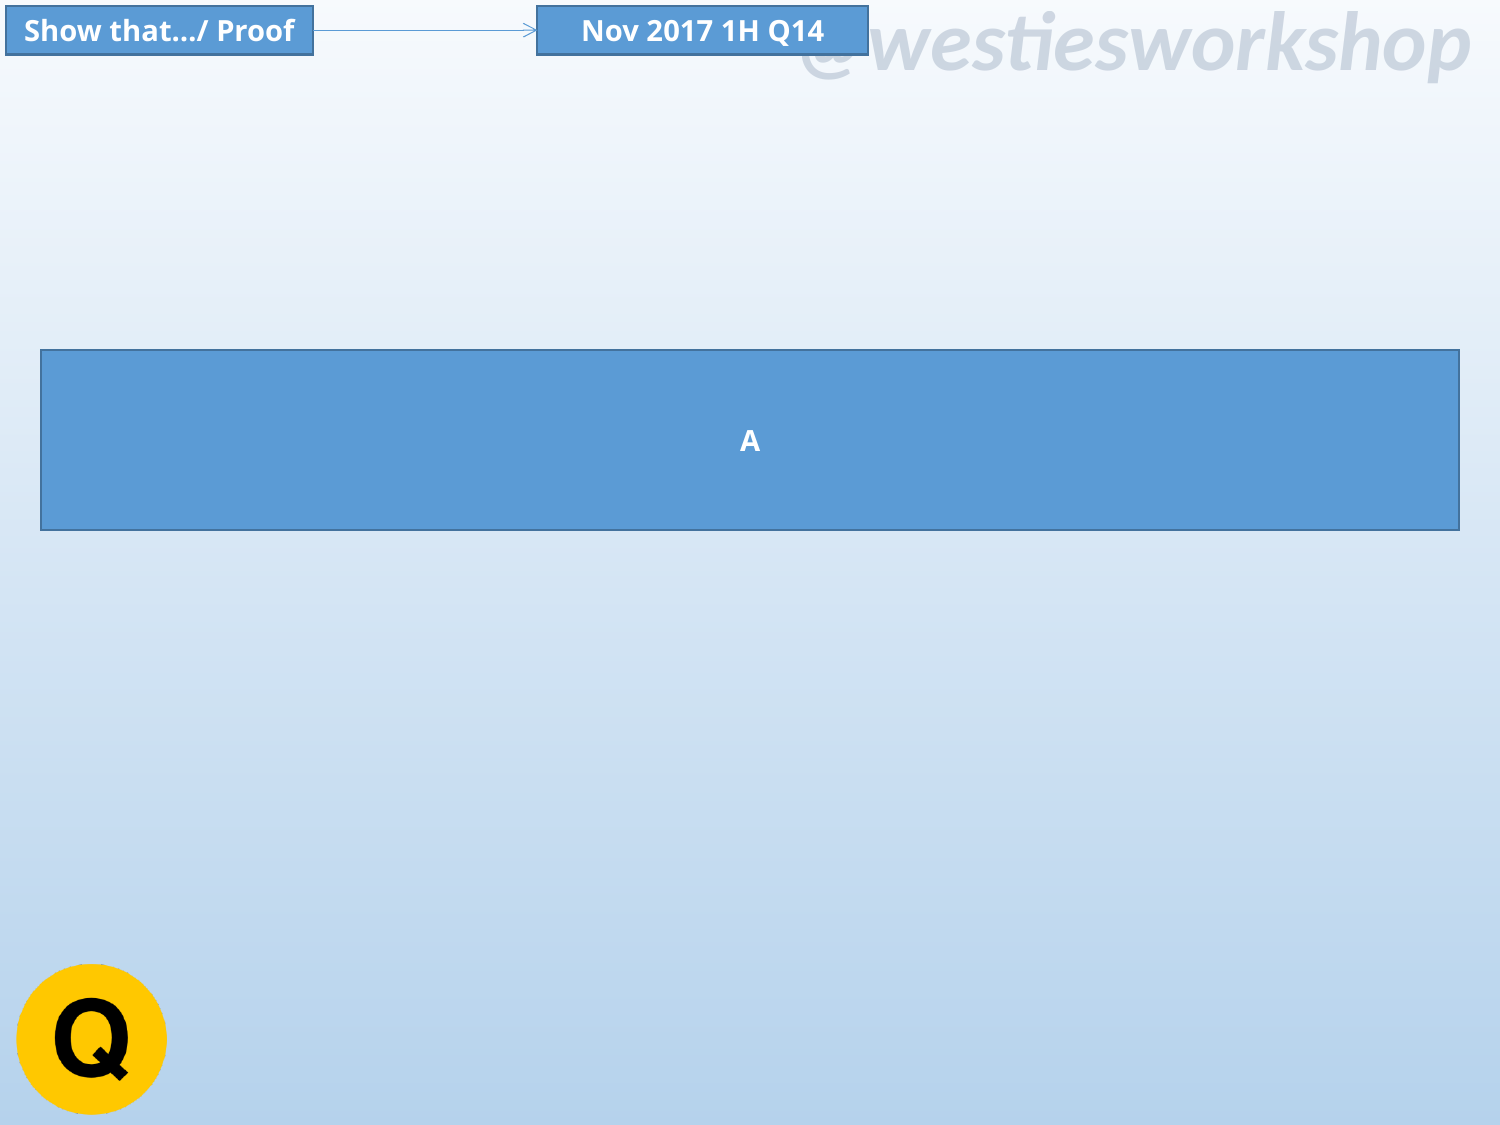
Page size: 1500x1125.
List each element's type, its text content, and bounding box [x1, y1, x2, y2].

text_box Nov 2017 1H Q14 [536, 5, 869, 56]
text_box Show that…/ Proof [5, 5, 314, 56]
picture [41, 349, 1459, 531]
picture [0, 940, 191, 1125]
